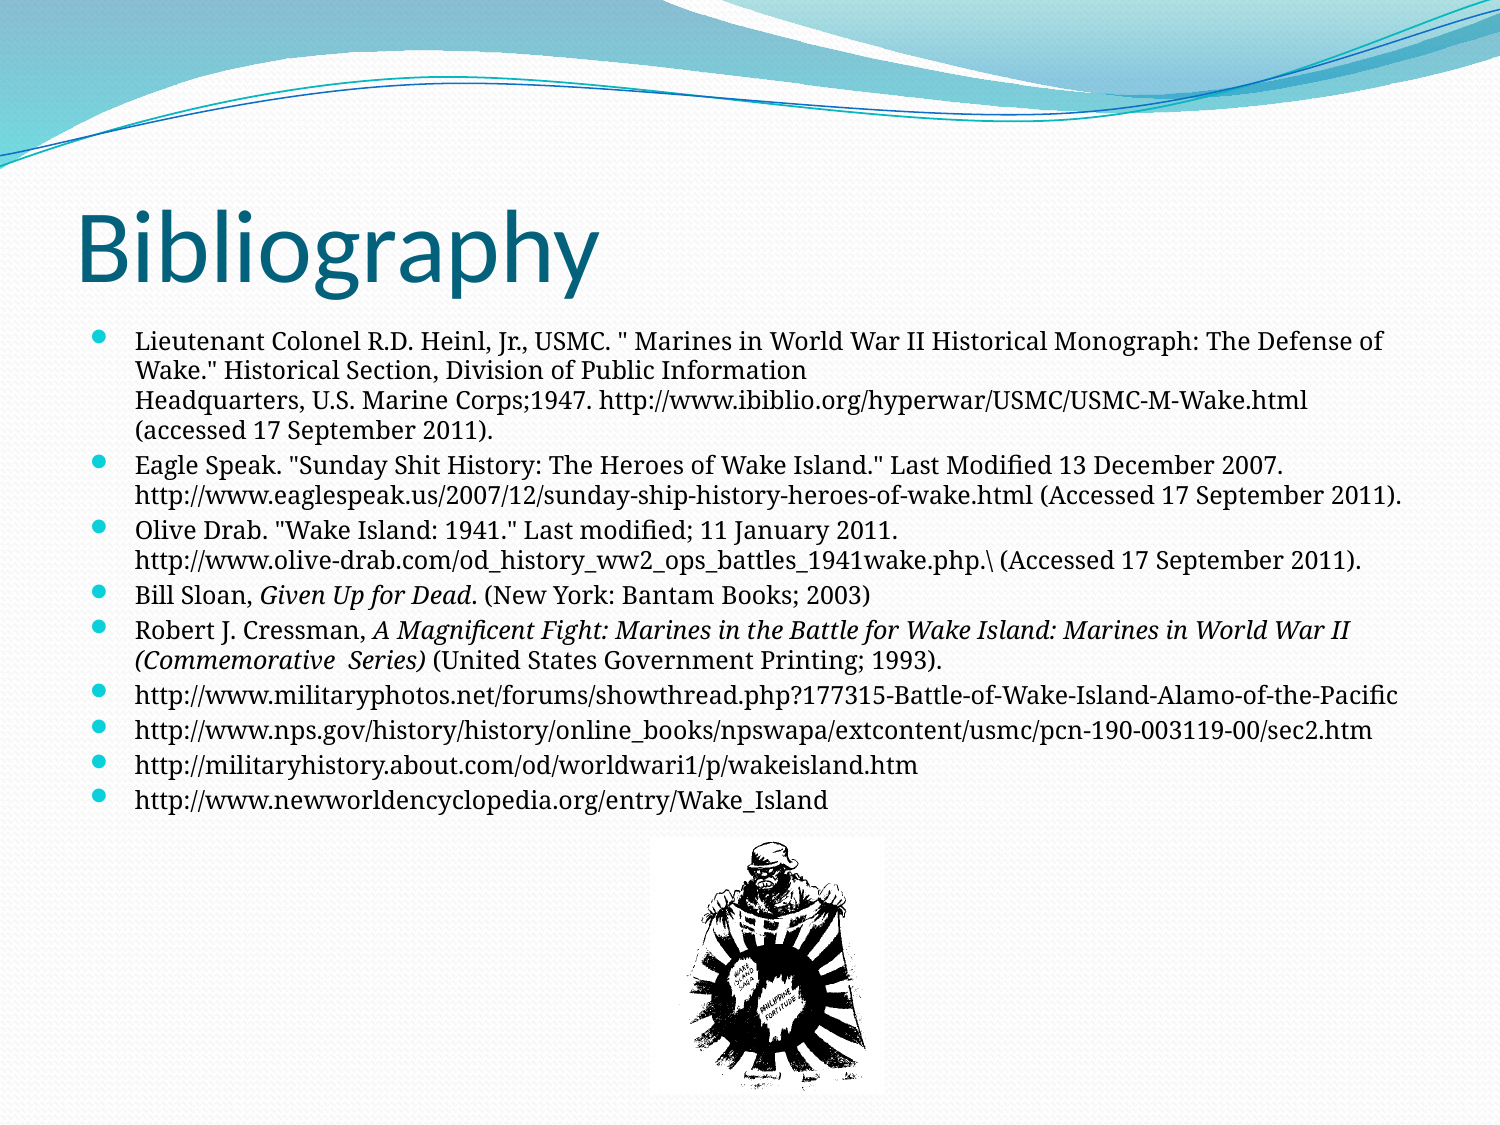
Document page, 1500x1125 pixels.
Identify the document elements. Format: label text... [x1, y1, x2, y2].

list Lieutenant Colonel R.D. Heinl, Jr., USMC. " Marines in World War II Historical Monograph: The Defense of Wake." Historical Section, Division of Public Information Headquarters, U.S. Marine Corps;1947. http://www.ibiblio.org/hyperwar/USMC/USMC-M-Wake.html (accessed 17 September 2011). Eagle Speak. "Sunday Shit History: The Heroes of Wake Island." Last Modified 13 December 2007. http://www.eaglespeak.us/2007/12/sunday-ship-history-heroes-of-wake.html (Accessed 17 September 2011). Olive Drab. "Wake Island: 1941." Last modified; 11 January 2011. http://www.olive-drab.com/od_history_ww2_ops_battles_1941wake.php.\ (Accessed 17 September 2011). Bill Sloan, Given Up for Dead. (New York: Bantam Books; 2003) Robert J. Cressman, A Magnificent Fight: Marines in the Battle for Wake Island: Marines in World War II (Commemorative Series) (United States Government Printing; 1993). http://www.militaryphotos.net/forums/showthread.php?177315-Battle-of-Wake-Island-Alamo-of-the-Pacific http://www.nps.gov/history/history/online_books/npswapa/extcontent/usmc/pcn-190-003119-00/sec2.htm http://militaryhistory.about.com/od/worldwari1/p/wakeisland.htm http://www.newworldencyclopedia.org/entry/Wake_Island [74, 317, 1426, 1038]
title Bibliography [74, 115, 1426, 304]
picture [649, 837, 886, 1096]
